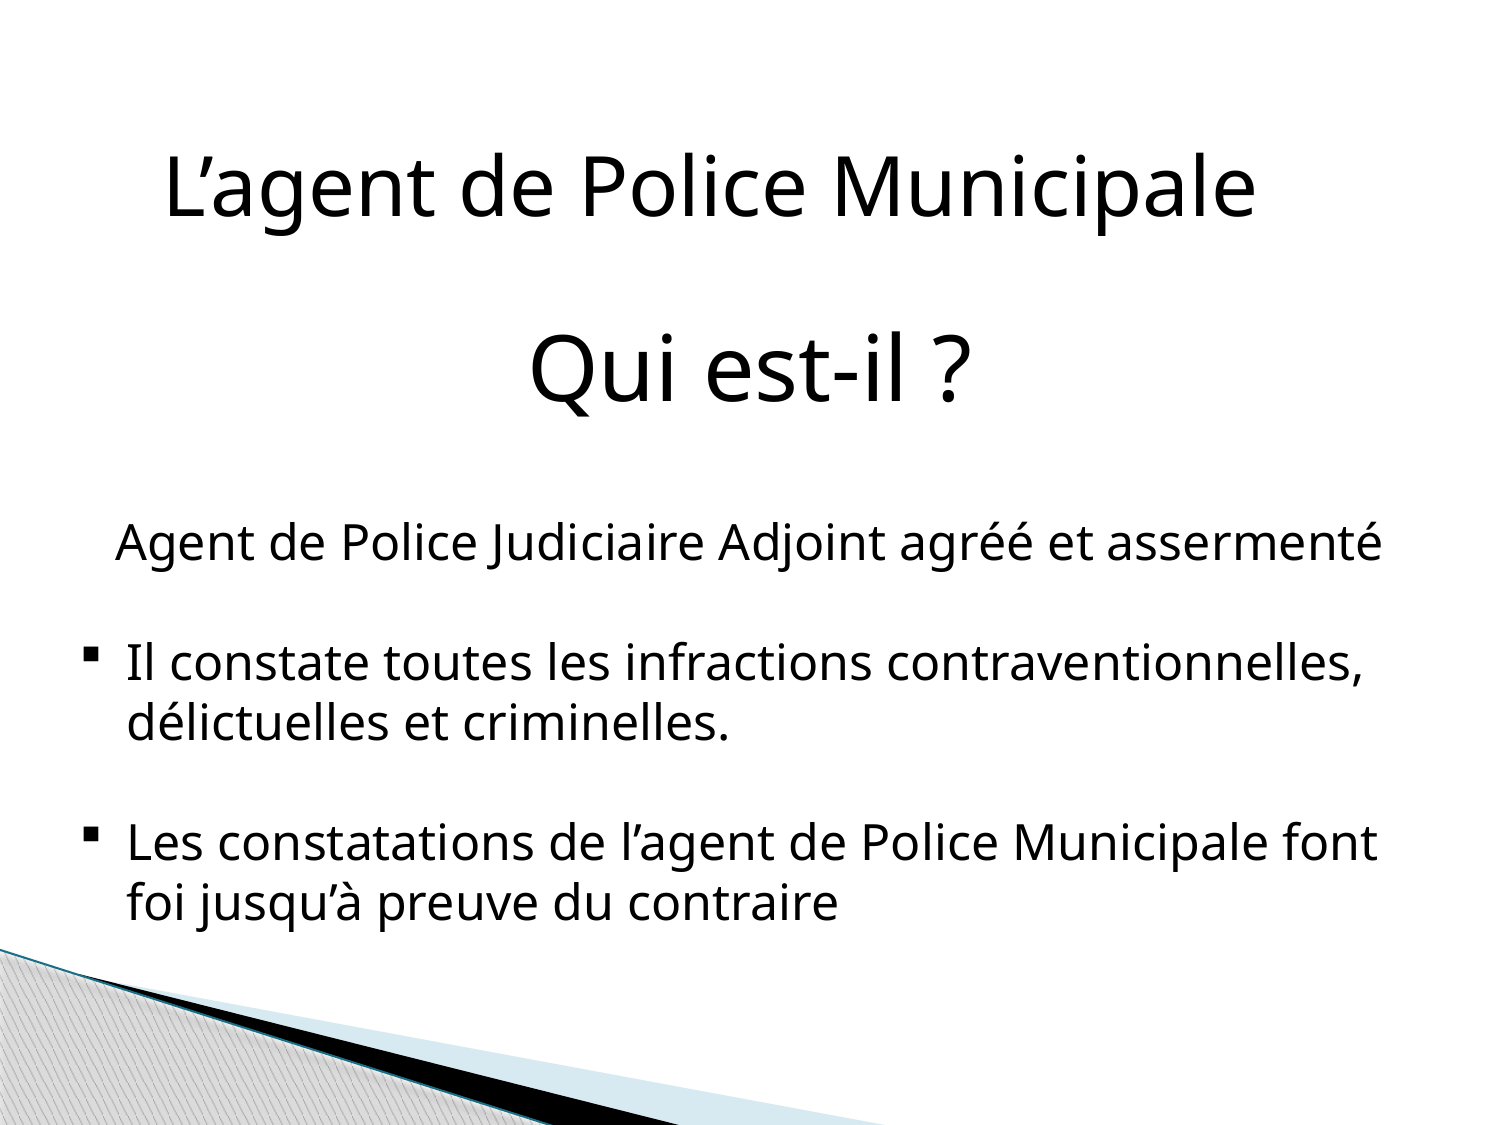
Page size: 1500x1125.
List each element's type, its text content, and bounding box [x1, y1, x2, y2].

text_box Qui est-il ? [171, 302, 1329, 428]
text_box Agent de Police Judiciaire Adjoint agréé et assermenté Il constate toutes les infractions contraventionnelles, délictuelles et criminelles. Les constatations de l’agent de Police Municipale font foi jusqu’à preuve du contraire [64, 503, 1436, 939]
text_box L’agent de Police Municipale [147, 125, 1329, 241]
